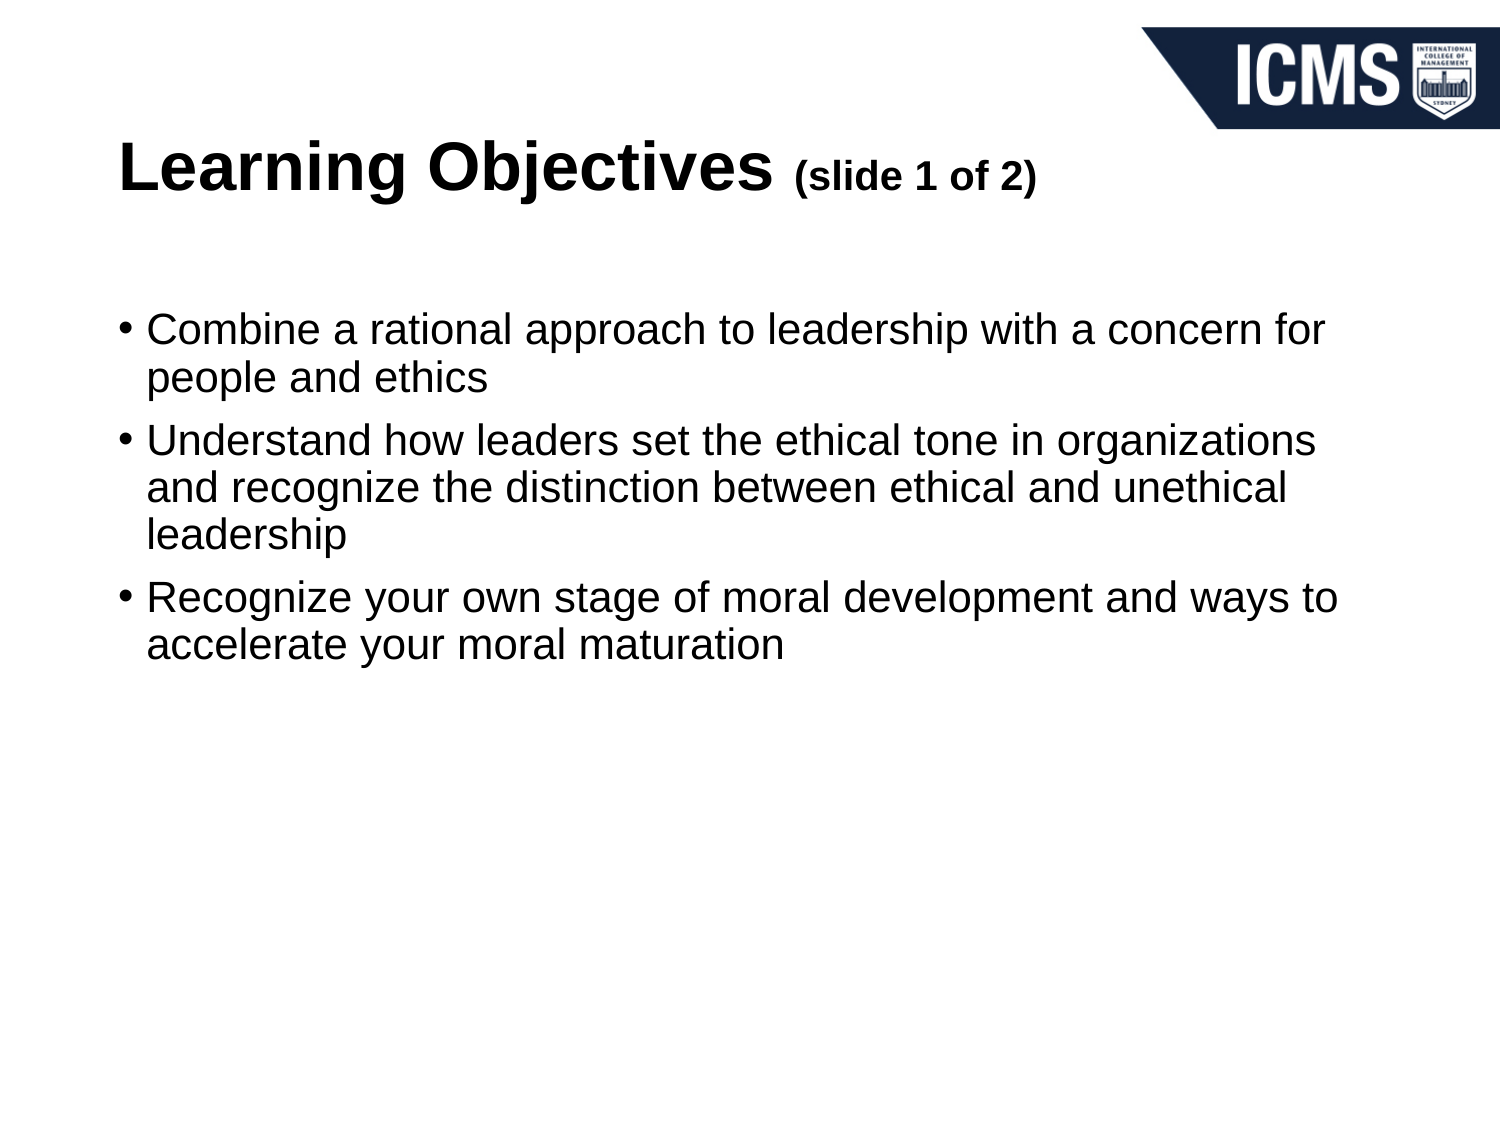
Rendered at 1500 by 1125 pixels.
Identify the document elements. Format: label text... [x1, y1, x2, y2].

picture [0, 0, 1500, 189]
list Combine a rational approach to leadership with a concern for people and ethics Understand how leaders set the ethical tone in organizations and recognize the distinction between ethical and unethical leadership Recognize your own stage of moral development and ways to accelerate your moral maturation [103, 299, 1397, 1014]
title Learning Objectives (slide 1 of 2) [103, 59, 1236, 278]
